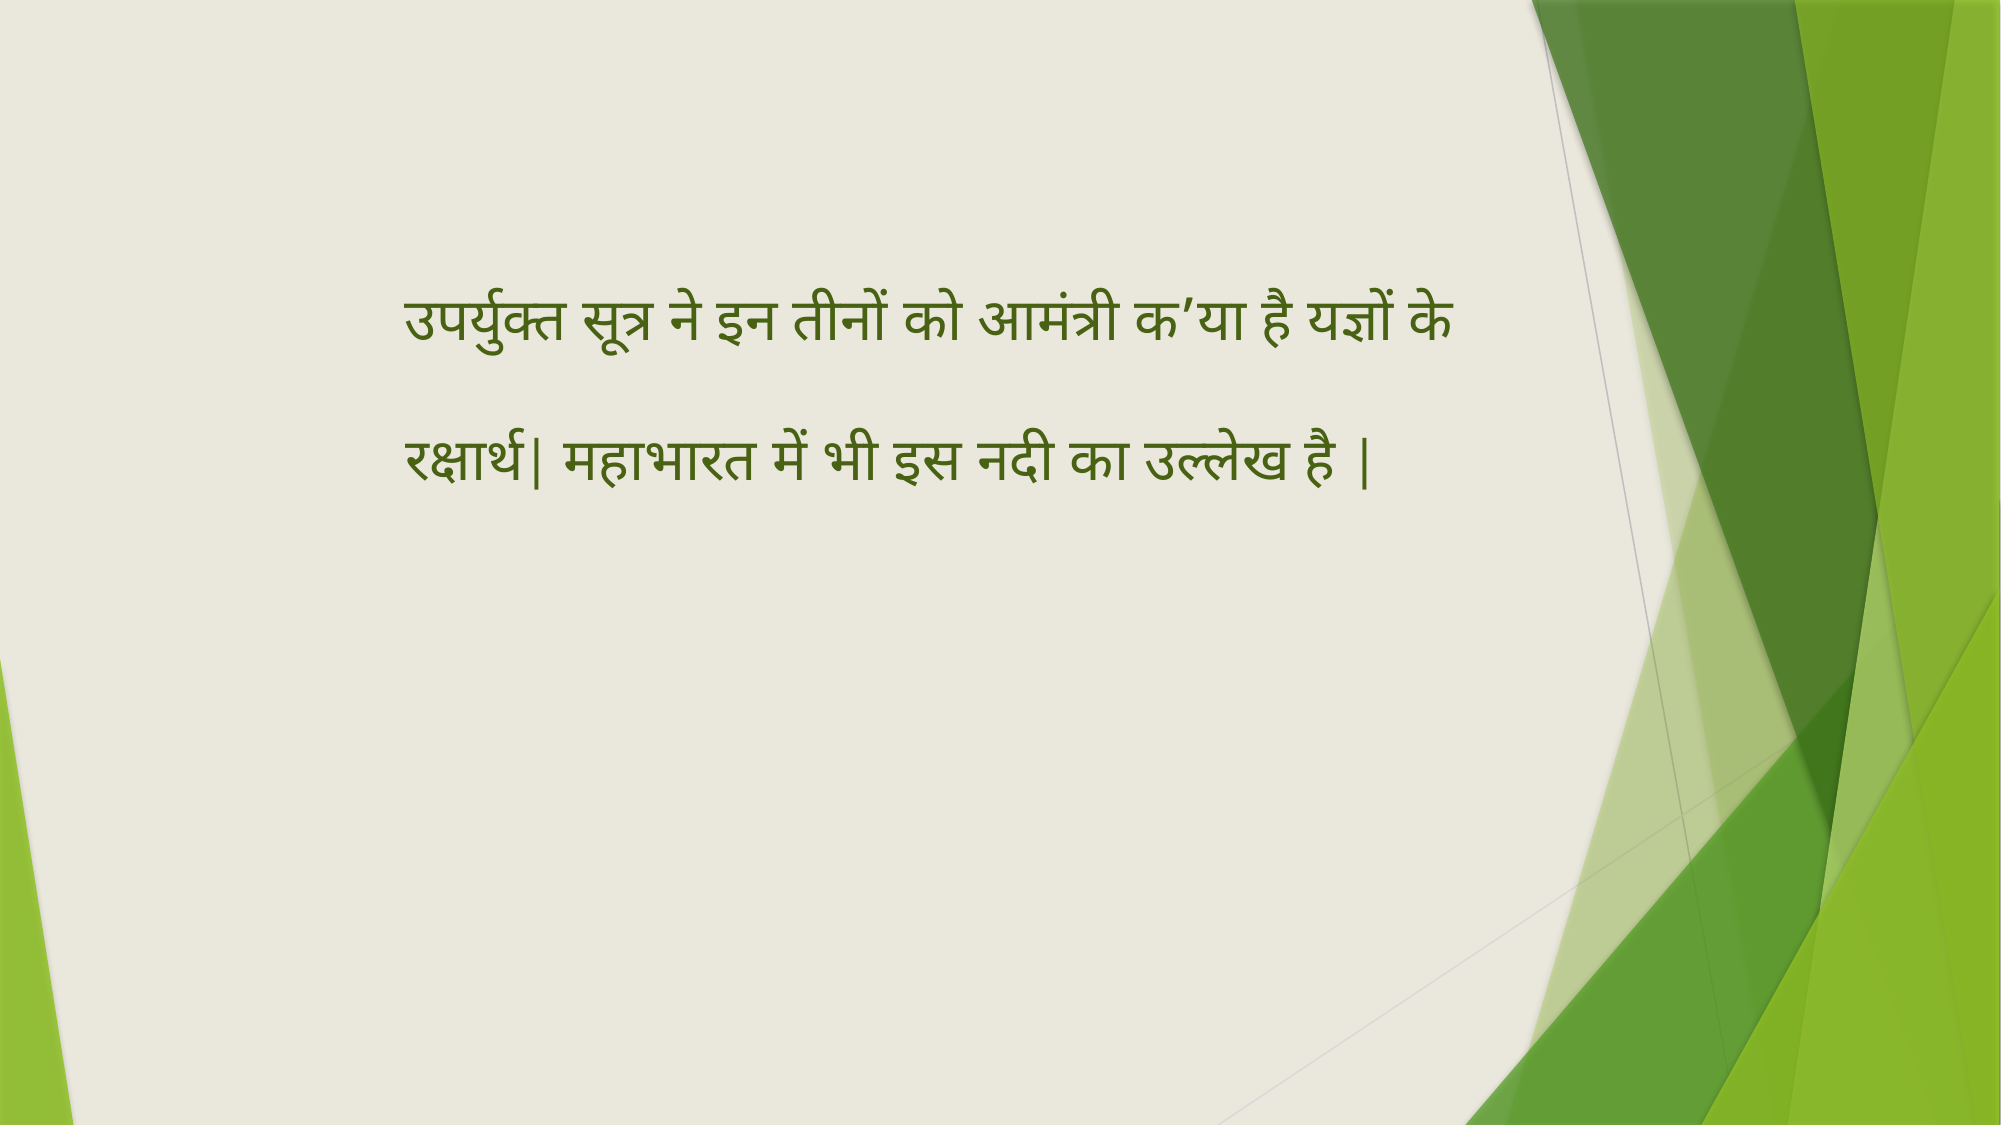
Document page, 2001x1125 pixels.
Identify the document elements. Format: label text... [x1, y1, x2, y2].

text_box उपर्युक्त सूत्र ने इन तीनों को आमंत्री क’या है यज्ञों के रक्षार्थ| महाभारत में भी इस नदी का उल्लेख है | [300, 204, 1485, 500]
